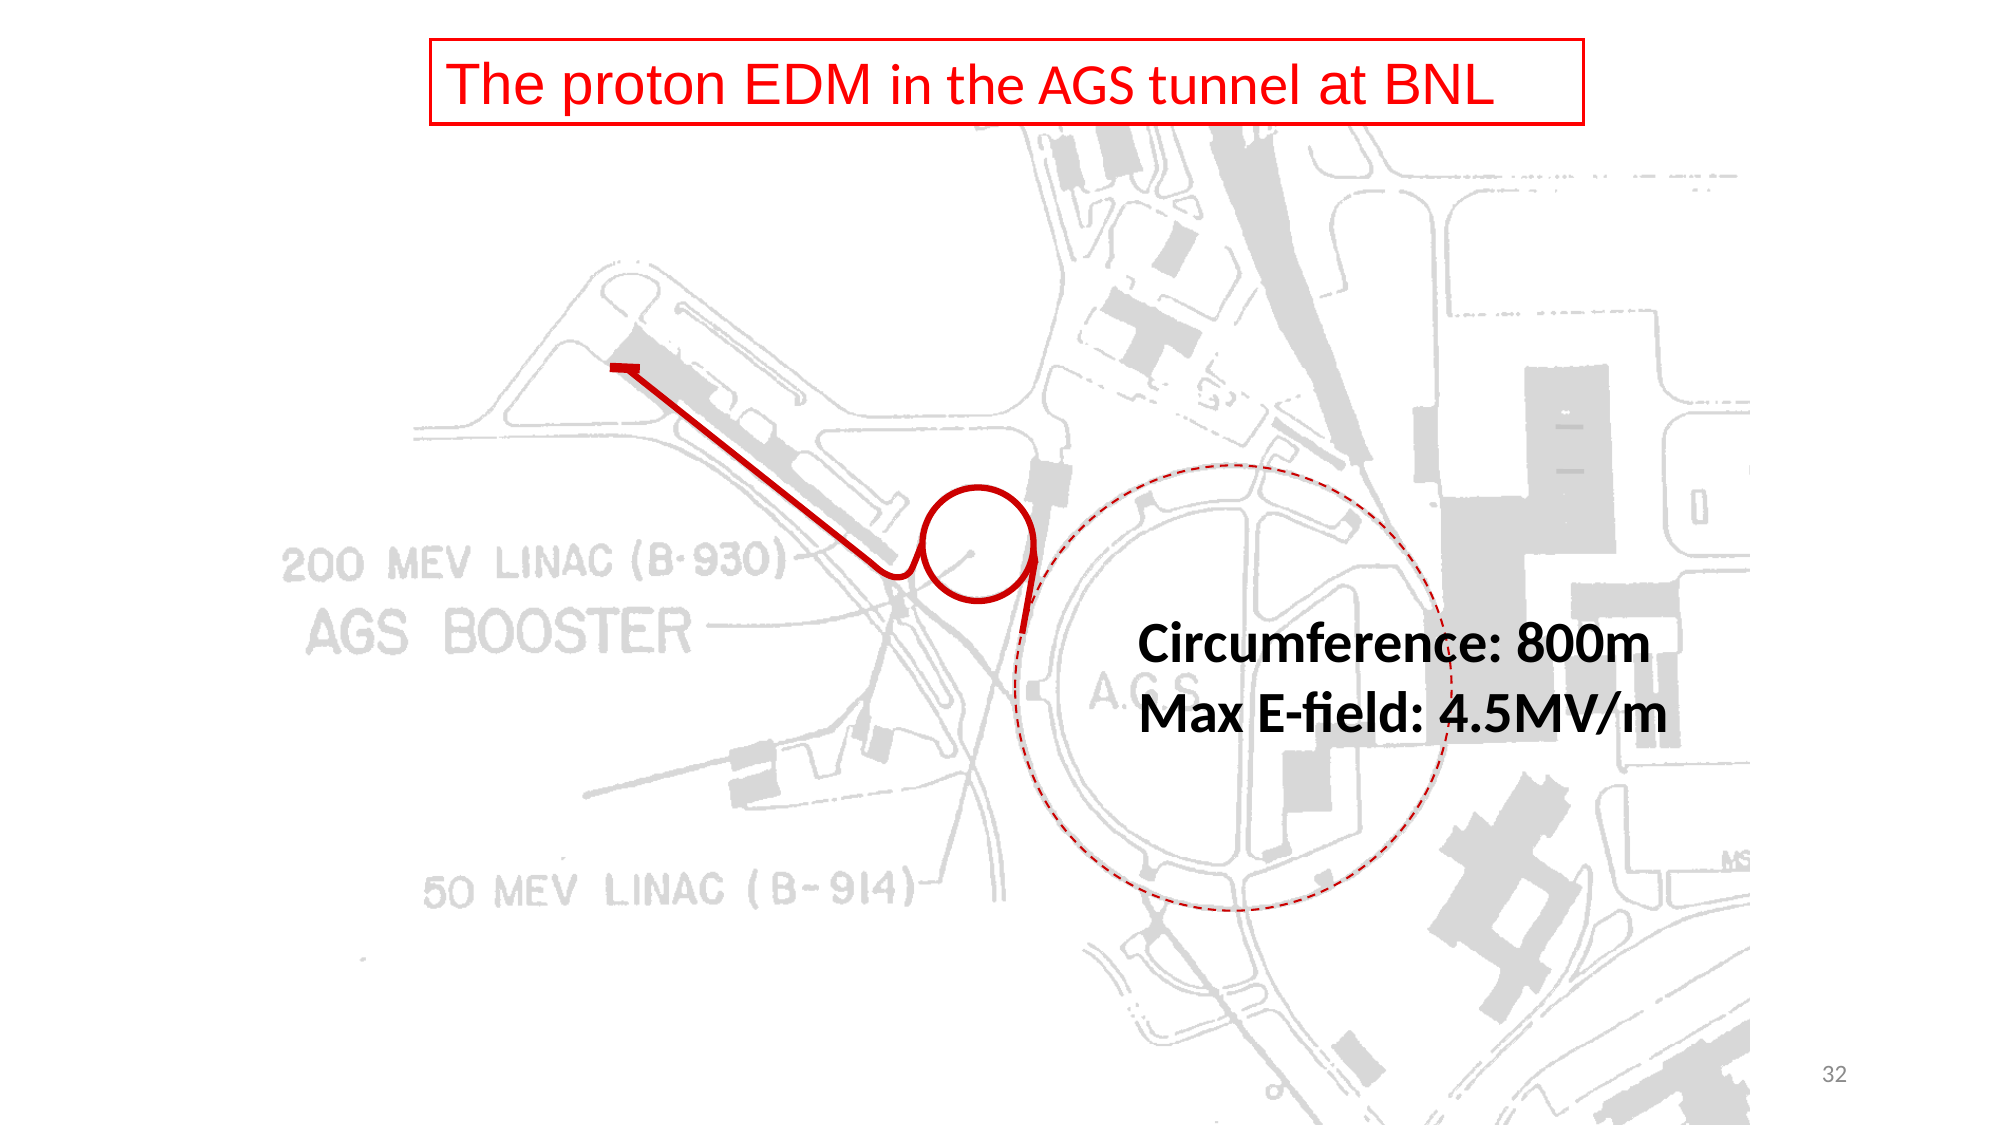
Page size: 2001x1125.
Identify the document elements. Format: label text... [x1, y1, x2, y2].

text_box The proton EDM in the AGS tunnel at BNL [430, 39, 1584, 74]
slide_number 32 [1750, 1042, 1863, 1103]
picture [249, 74, 1750, 1125]
